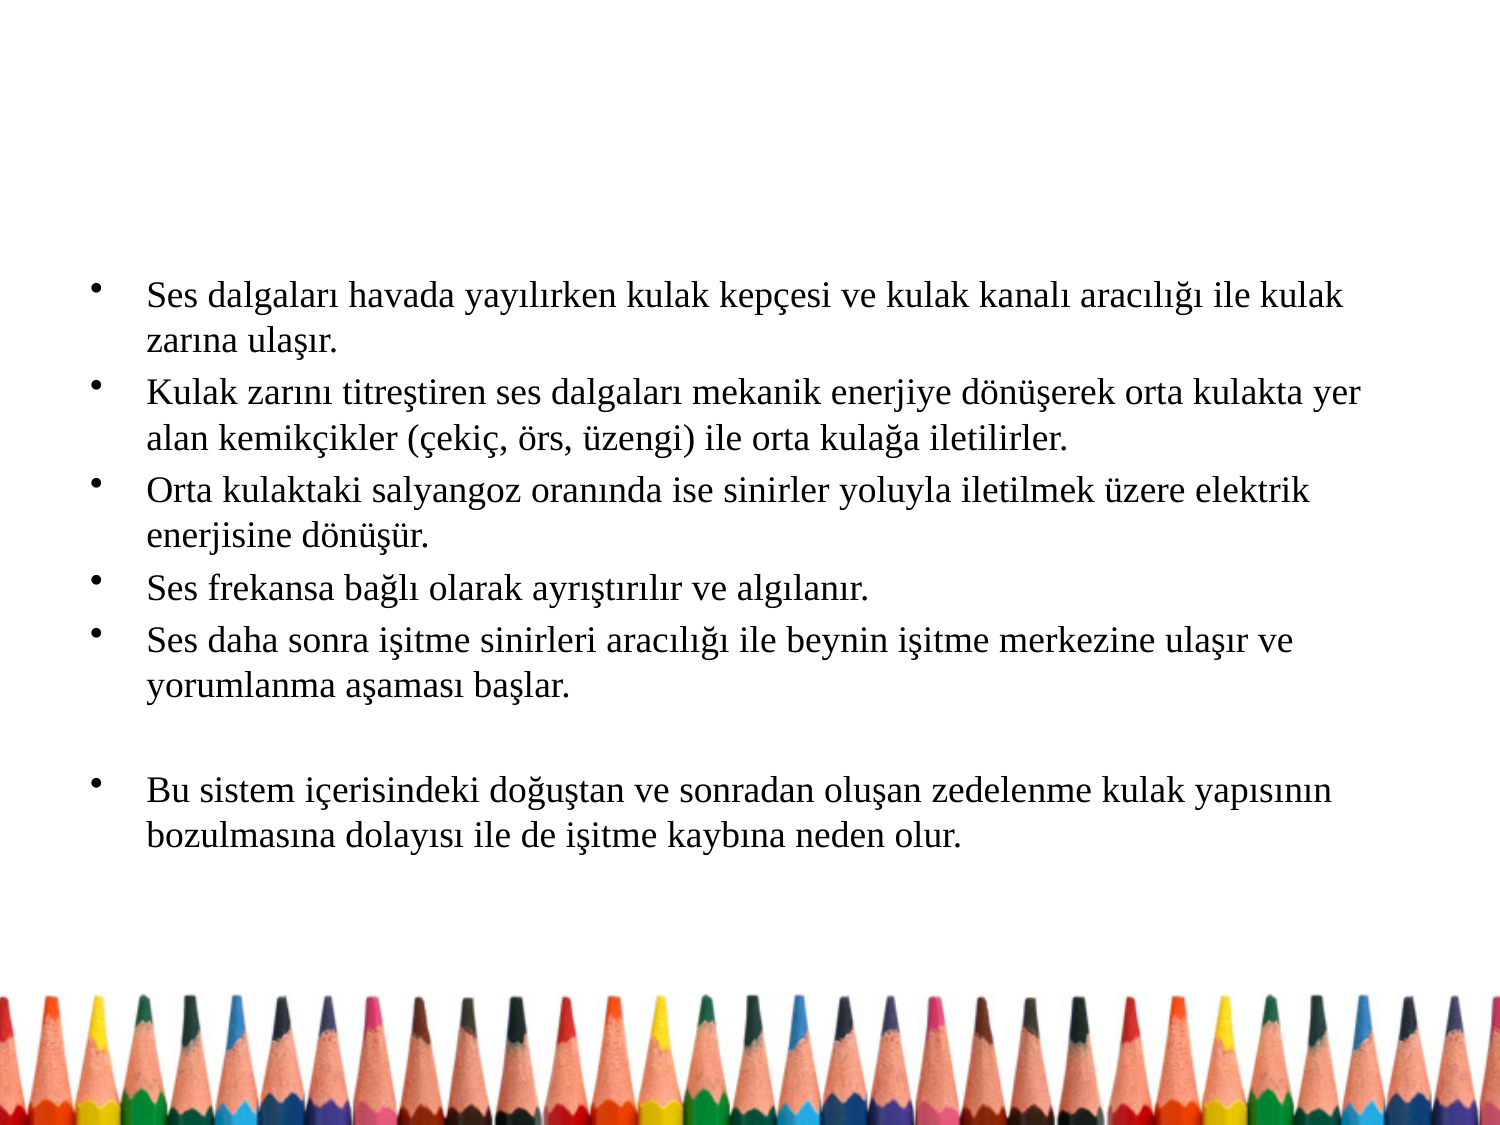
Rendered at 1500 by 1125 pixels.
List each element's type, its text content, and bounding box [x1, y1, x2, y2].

picture [0, 0, 1500, 1125]
list Ses dalgaları havada yayılırken kulak kepçesi ve kulak kanalı aracılığı ile kulak zarına ulaşır. Kulak zarını titreştiren ses dalgaları mekanik enerjiye dönüşerek orta kulakta yer alan kemikçikler (çekiç, örs, üzengi) ile orta kulağa iletilirler. Orta kulaktaki salyangoz oranında ise sinirler yoluyla iletilmek üzere elektrik enerjisine dönüşür. Ses frekansa bağlı olarak ayrıştırılır ve algılanır. Ses daha sonra işitme sinirleri aracılığı ile beynin işitme merkezine ulaşır ve yorumlanma aşaması başlar. Bu sistem içerisindeki doğuştan ve sonradan oluşan zedelenme kulak yapısının bozulmasına dolayısı ile de işitme kaybına neden olur. [74, 262, 1426, 1006]
